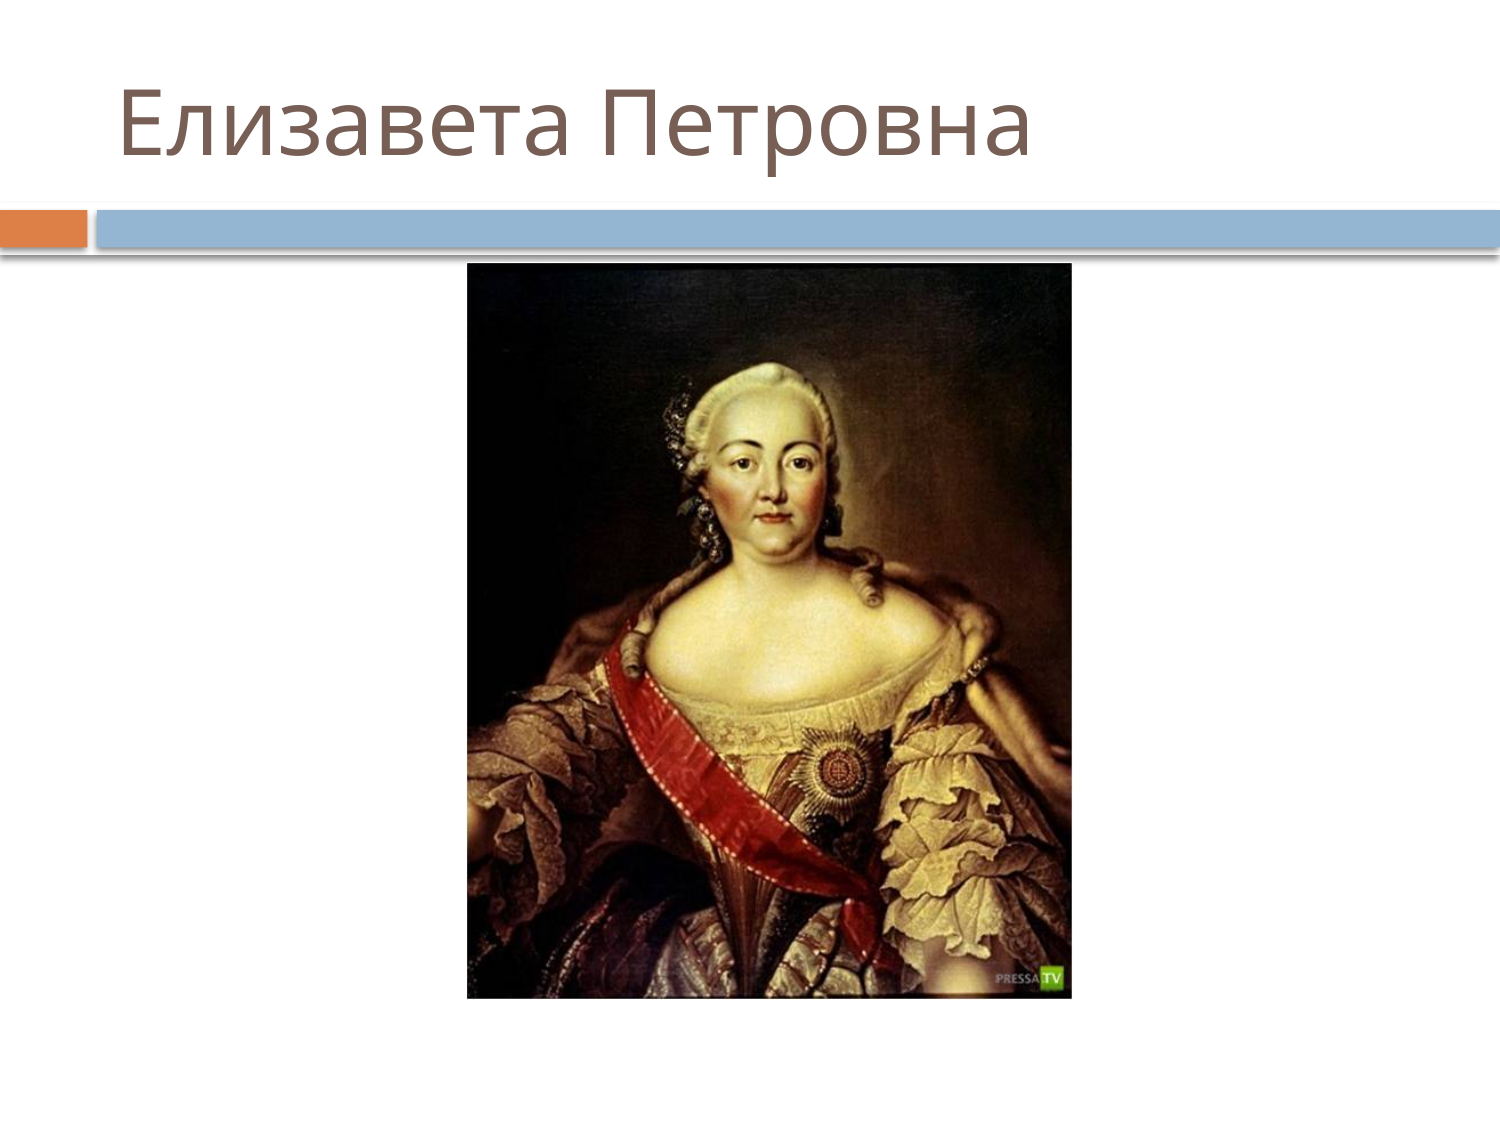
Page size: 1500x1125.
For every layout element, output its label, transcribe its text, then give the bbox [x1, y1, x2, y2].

title Елизавета Петровна [100, 37, 1438, 200]
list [465, 262, 1073, 1001]
